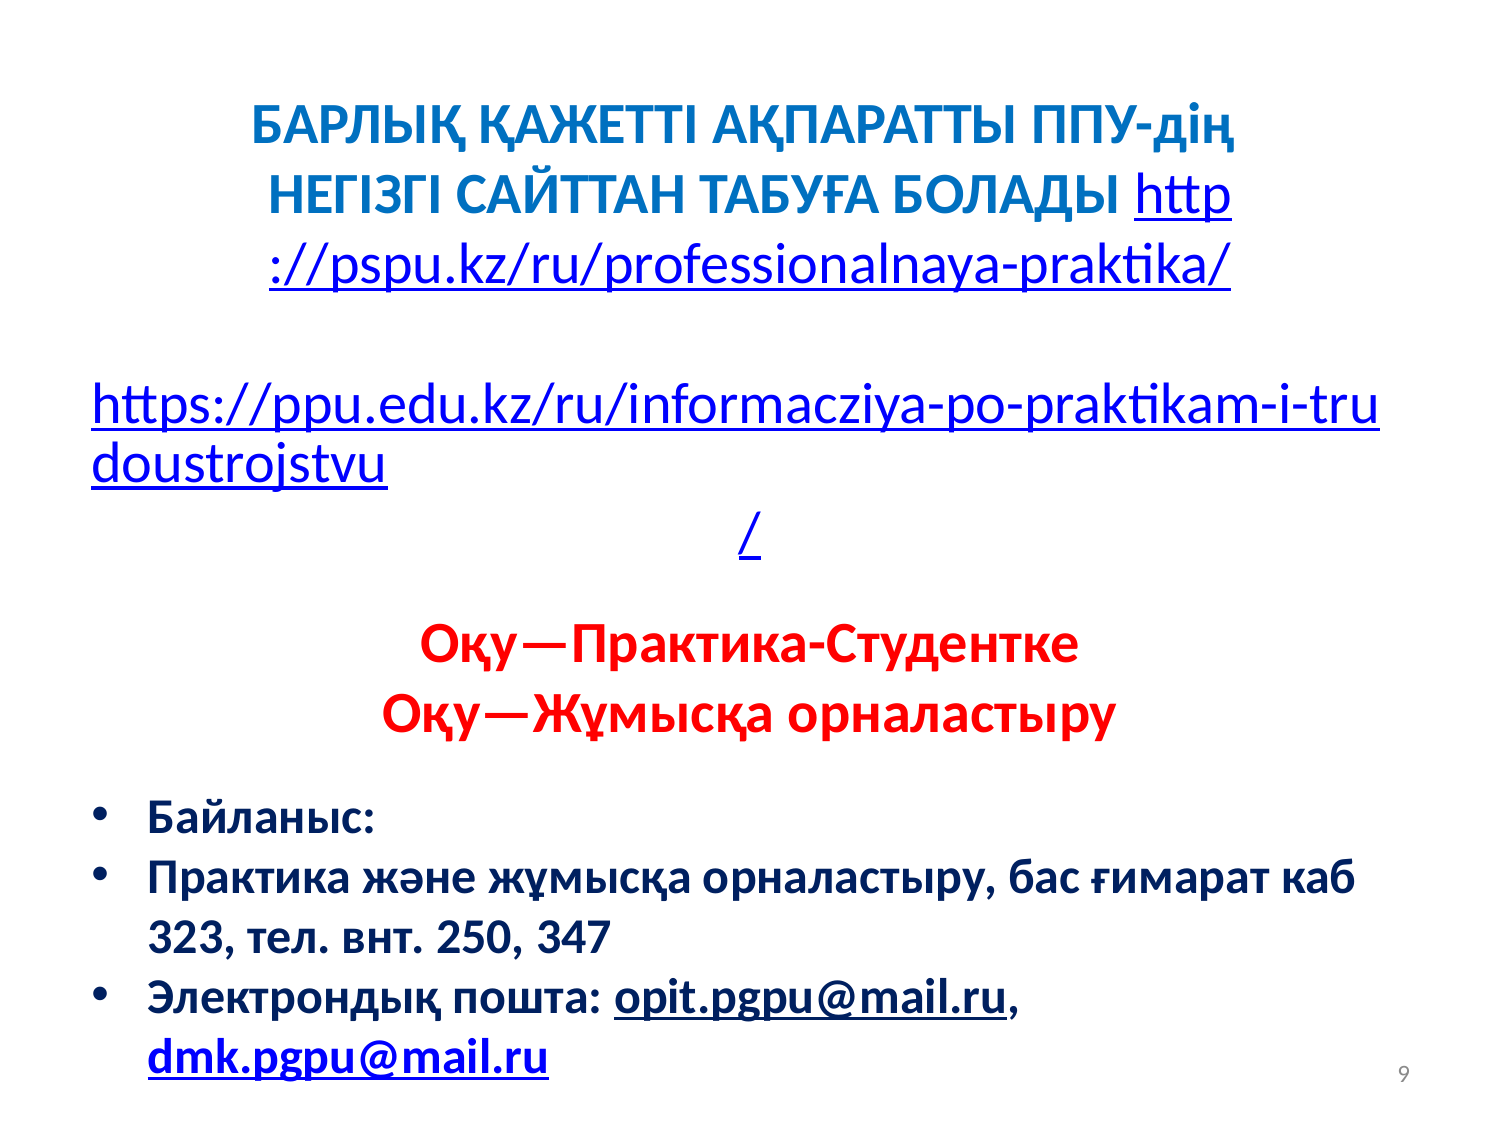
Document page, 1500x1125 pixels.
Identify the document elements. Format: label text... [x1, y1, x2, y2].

slide_number 9 [1074, 1042, 1425, 1103]
text_box БАРЛЫҚ ҚАЖЕТТІ АҚПАРАТТЫ ППУ-дің НЕГІЗГІ САЙТТАН ТАБУҒА БОЛАДЫ http://pspu.kz/ru/professionalnaya-praktika/ https://ppu.edu.kz/ru/informacziya-po-praktikam-i-trudoustrojstvu/ Оқу—Практика-Студентке Оқу—Жұмысқа орналастыру Байланыс: Практика және жұмысқа орналастыру, бас ғимарат каб 323, тел. внт. 250, 347 Электрондық пошта: opit.pgpu@mail.ru, dmk.pgpu@mail.ru [76, 78, 1424, 1103]
